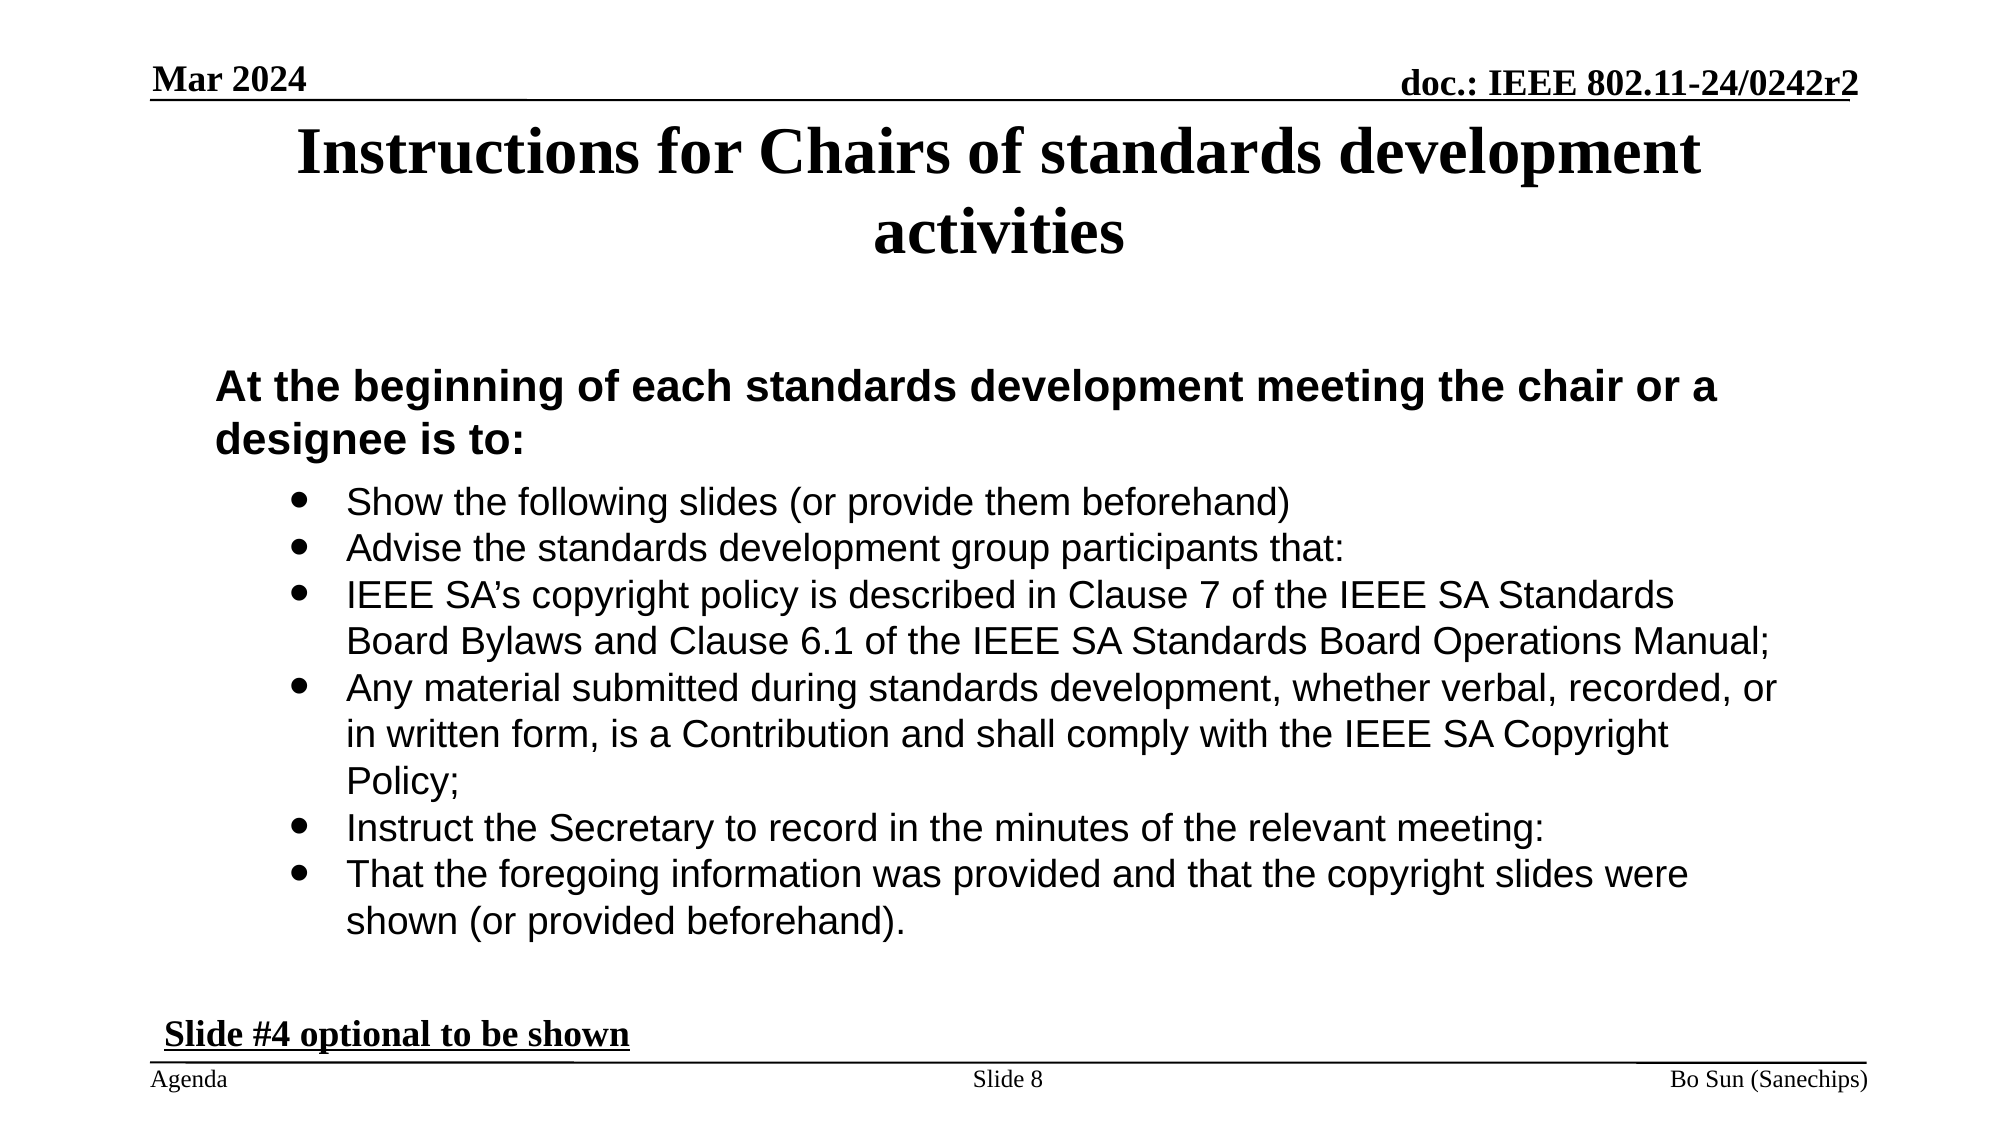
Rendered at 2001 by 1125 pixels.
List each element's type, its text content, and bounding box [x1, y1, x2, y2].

footer Bo Sun (Sanechips) [1171, 1061, 1869, 1093]
text_box At the beginning of each standards development meeting the chair or a designee is to: Show the following slides (or provide them beforehand) Advise the standards development group participants that: IEEE SA’s copyright policy is described in Clause 7 of the IEEE SA Standards Board Bylaws and Clause 6.1 of the IEEE SA Standards Board Operations Manual; Any material submitted during standards development, whether verbal, recorded, or in written form, is a Contribution and shall comply with the IEEE SA Copyright Policy; Instruct the Secretary to record in the minutes of the relevant meeting: That the foregoing information was provided and that the copyright slides were shown (or provided beforehand). [200, 349, 1800, 912]
text_box Instructions for Chairs of standards development activities [187, 99, 1813, 275]
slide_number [152, 54, 563, 100]
slide_number Slide 8 [949, 1061, 1067, 1123]
text_box Slide #4 optional to be shown [149, 1001, 646, 1062]
